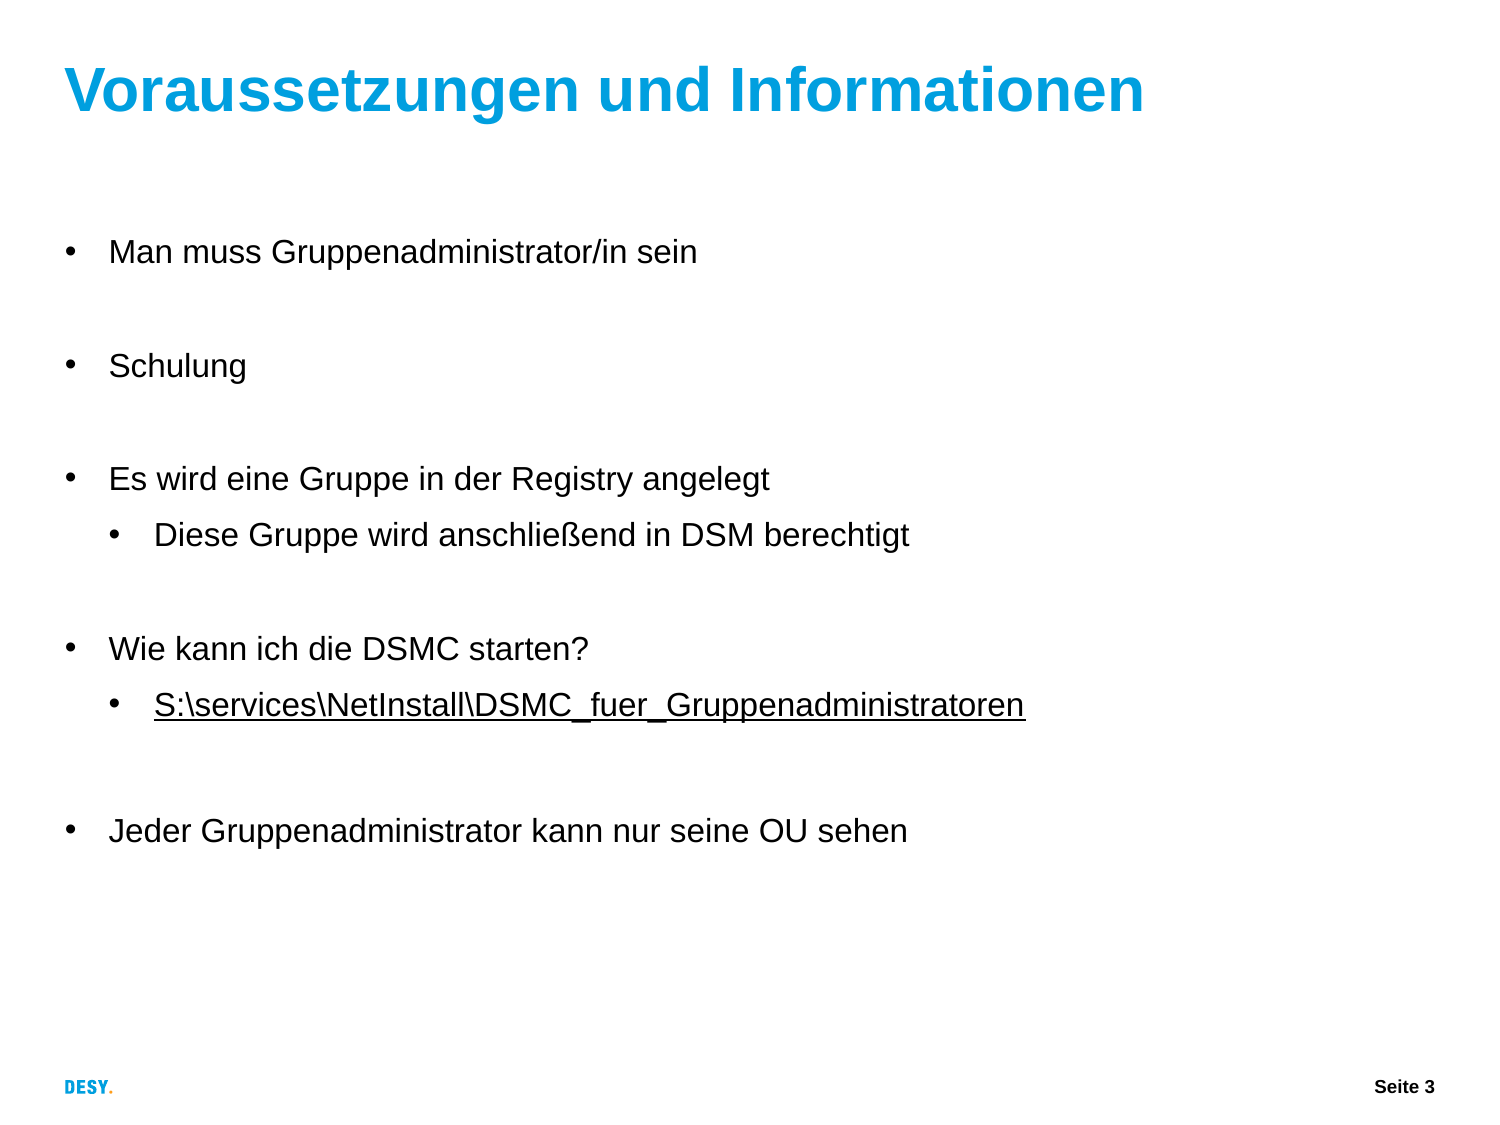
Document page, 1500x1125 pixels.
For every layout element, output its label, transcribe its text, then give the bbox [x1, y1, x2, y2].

list Man muss Gruppenadministrator/in sein Schulung Es wird eine Gruppe in der Registry angelegt Diese Gruppe wird anschließend in DSM berechtigt Wie kann ich die DSMC starten? S:\services\NetInstall\DSMC_fuer_Gruppenadministratoren Jeder Gruppenadministrator kann nur seine OU sehen [64, 230, 1436, 1053]
title Voraussetzungen und Informationen [64, 57, 1436, 132]
